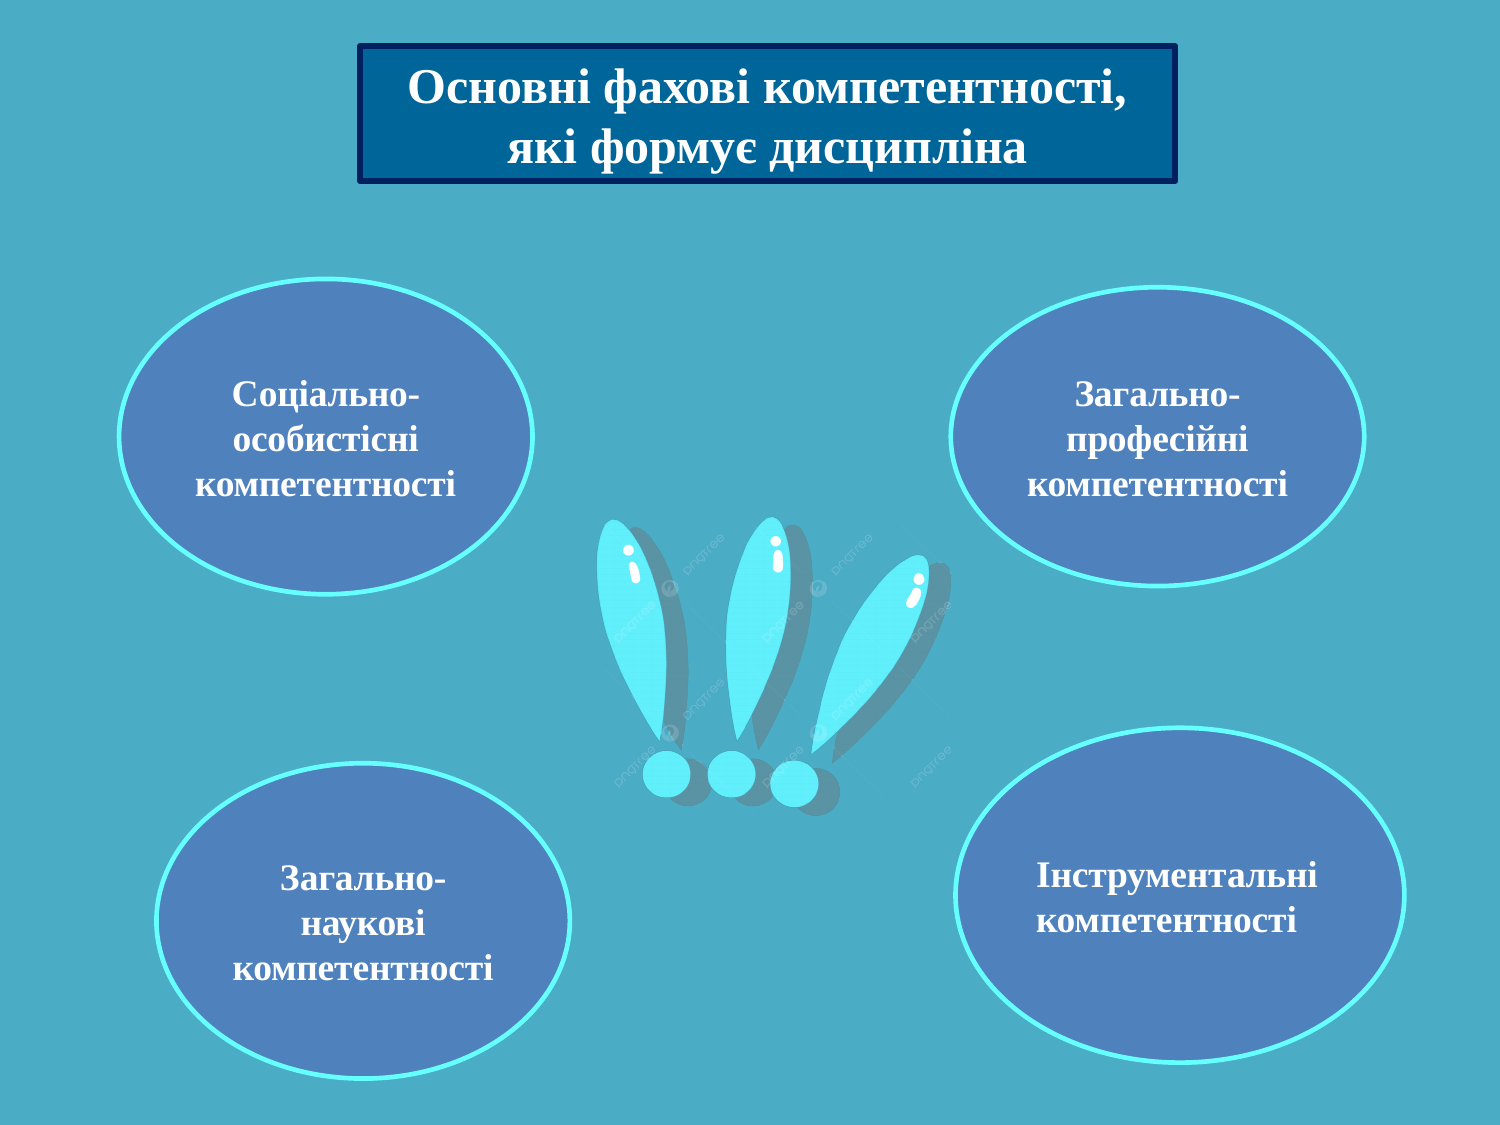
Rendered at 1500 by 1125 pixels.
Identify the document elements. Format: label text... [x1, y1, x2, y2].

text_box Інструментальні компетентності [953, 726, 1406, 1065]
text_box Загально-наукові компетентності [154, 761, 572, 1081]
text_box Основні фахові компетентності, які формує дисципліна [359, 45, 1177, 183]
text_box Соціально-особистісні компетентності [117, 277, 535, 596]
text_box Загально-професійні компетентності [949, 285, 1366, 588]
picture [596, 516, 951, 816]
